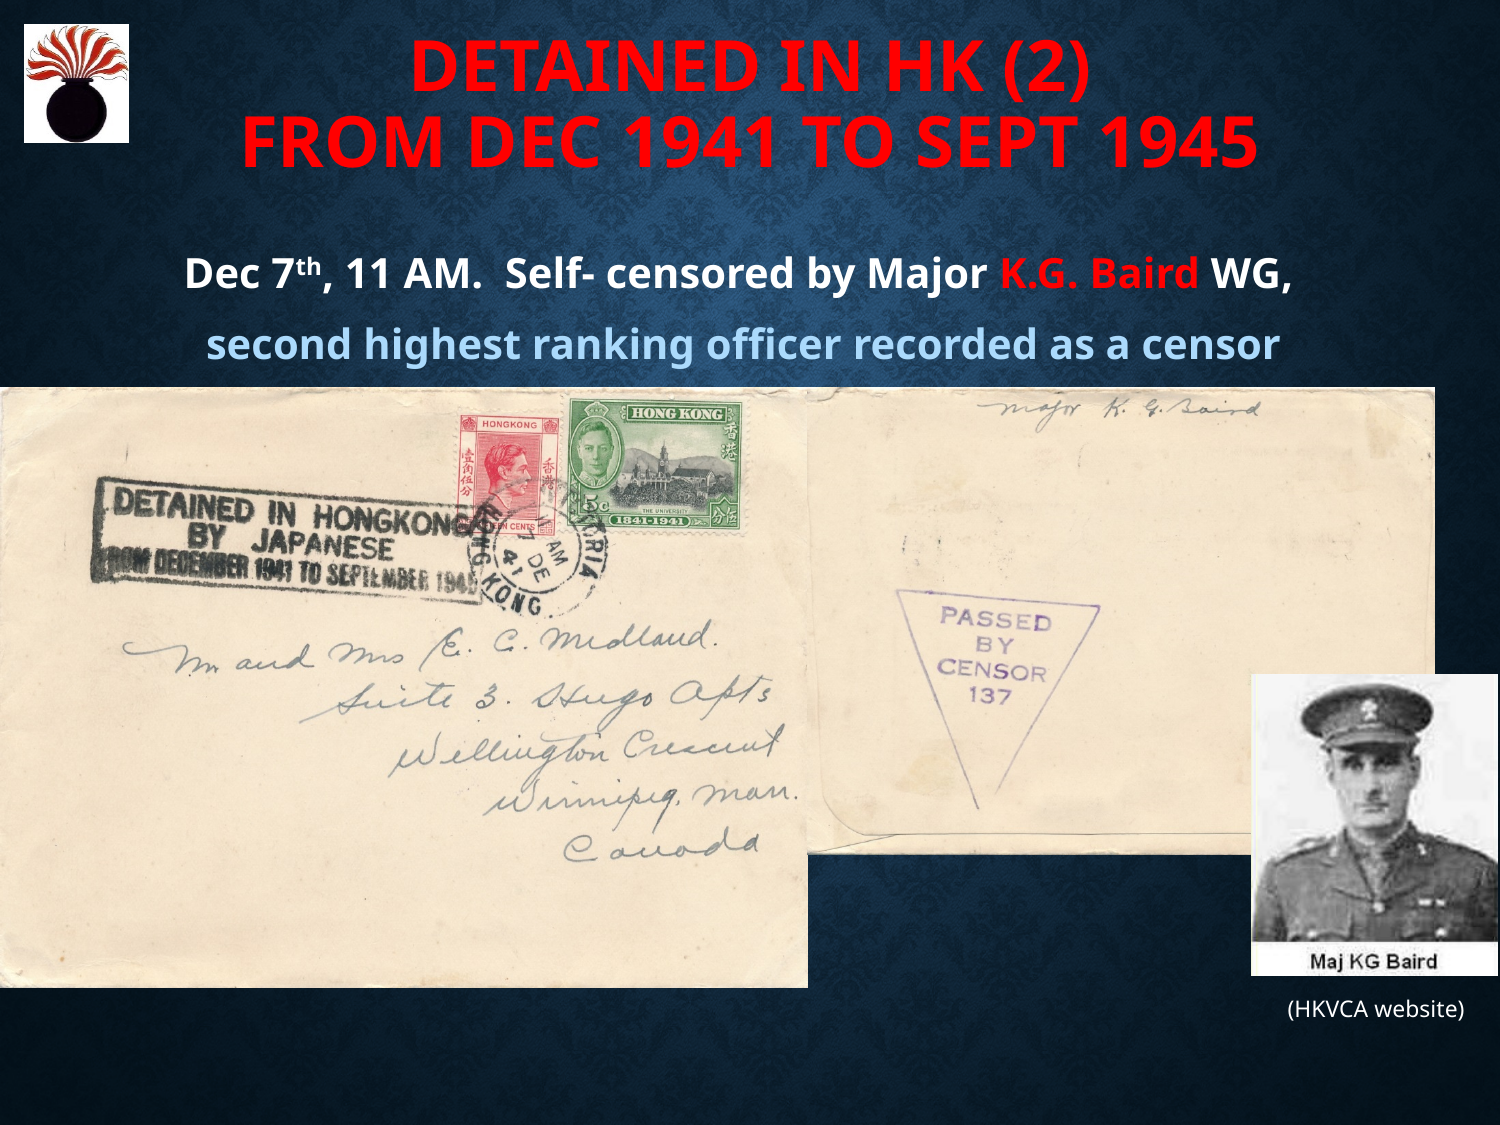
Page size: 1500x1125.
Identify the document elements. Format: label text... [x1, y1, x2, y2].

picture [24, 24, 129, 144]
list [807, 386, 1435, 855]
text_box (HKVCA website) [1252, 988, 1500, 1030]
picture [1250, 673, 1499, 977]
title Detained in HK (2) From Dec 1941 to Sept 1945 [75, 0, 1425, 213]
list Dec 7th, 11 AM. Self- censored by Major K.G. Baird WG, second highest ranking officer recorded as a censor [24, 224, 1463, 375]
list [0, 386, 809, 988]
